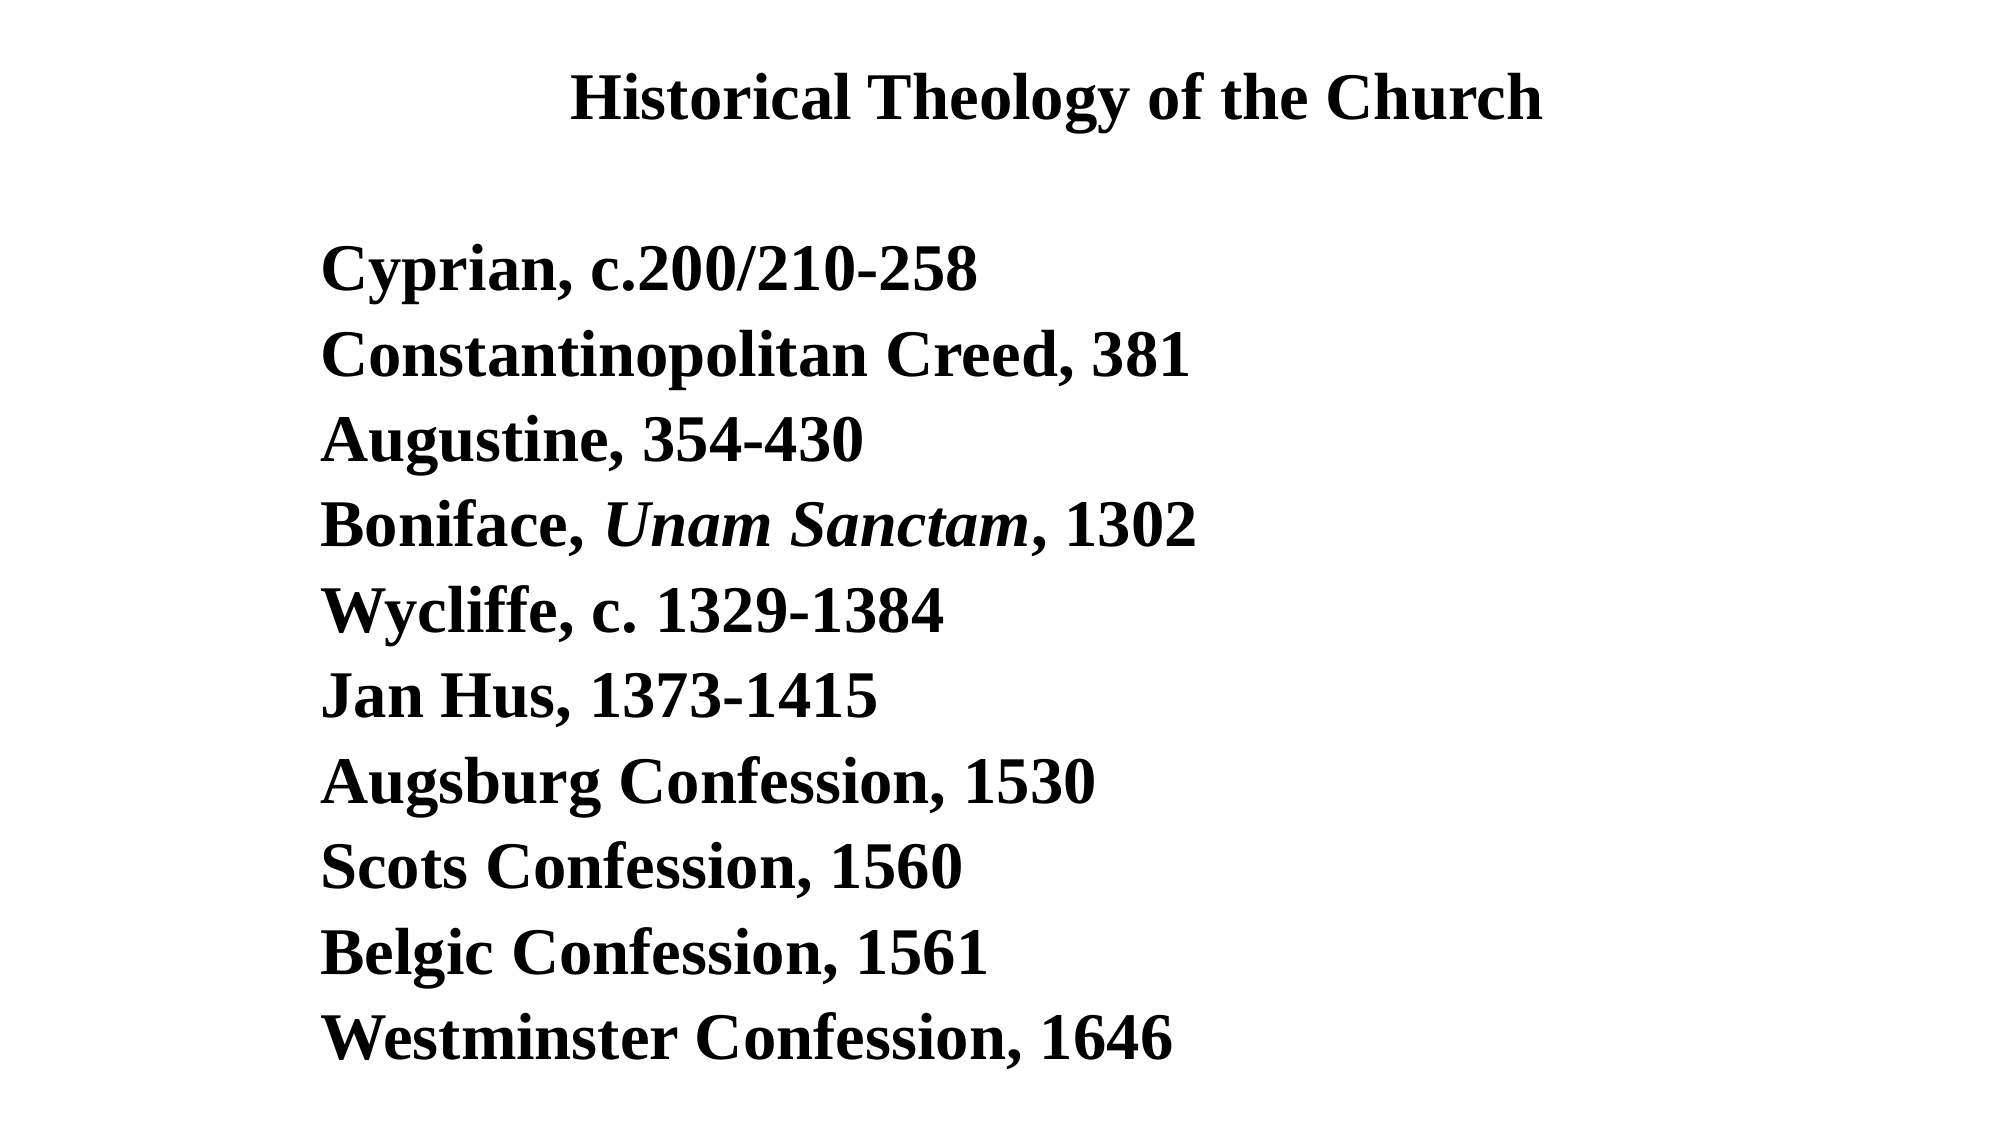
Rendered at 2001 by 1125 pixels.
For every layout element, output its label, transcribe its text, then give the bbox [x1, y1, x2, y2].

list Historical Theology of the Church Cyprian, c.200/210-258 Constantinopolitan Creed, 381 Augustine, 354-430 Boniface, Unam Sanctam, 1302 Wycliffe, c. 1329-1384 Jan Hus, 1373-1415 Augsburg Confession, 1530 Scots Confession, 1560 Belgic Confession, 1561 Westminster Confession, 1646 [305, 39, 1811, 1103]
